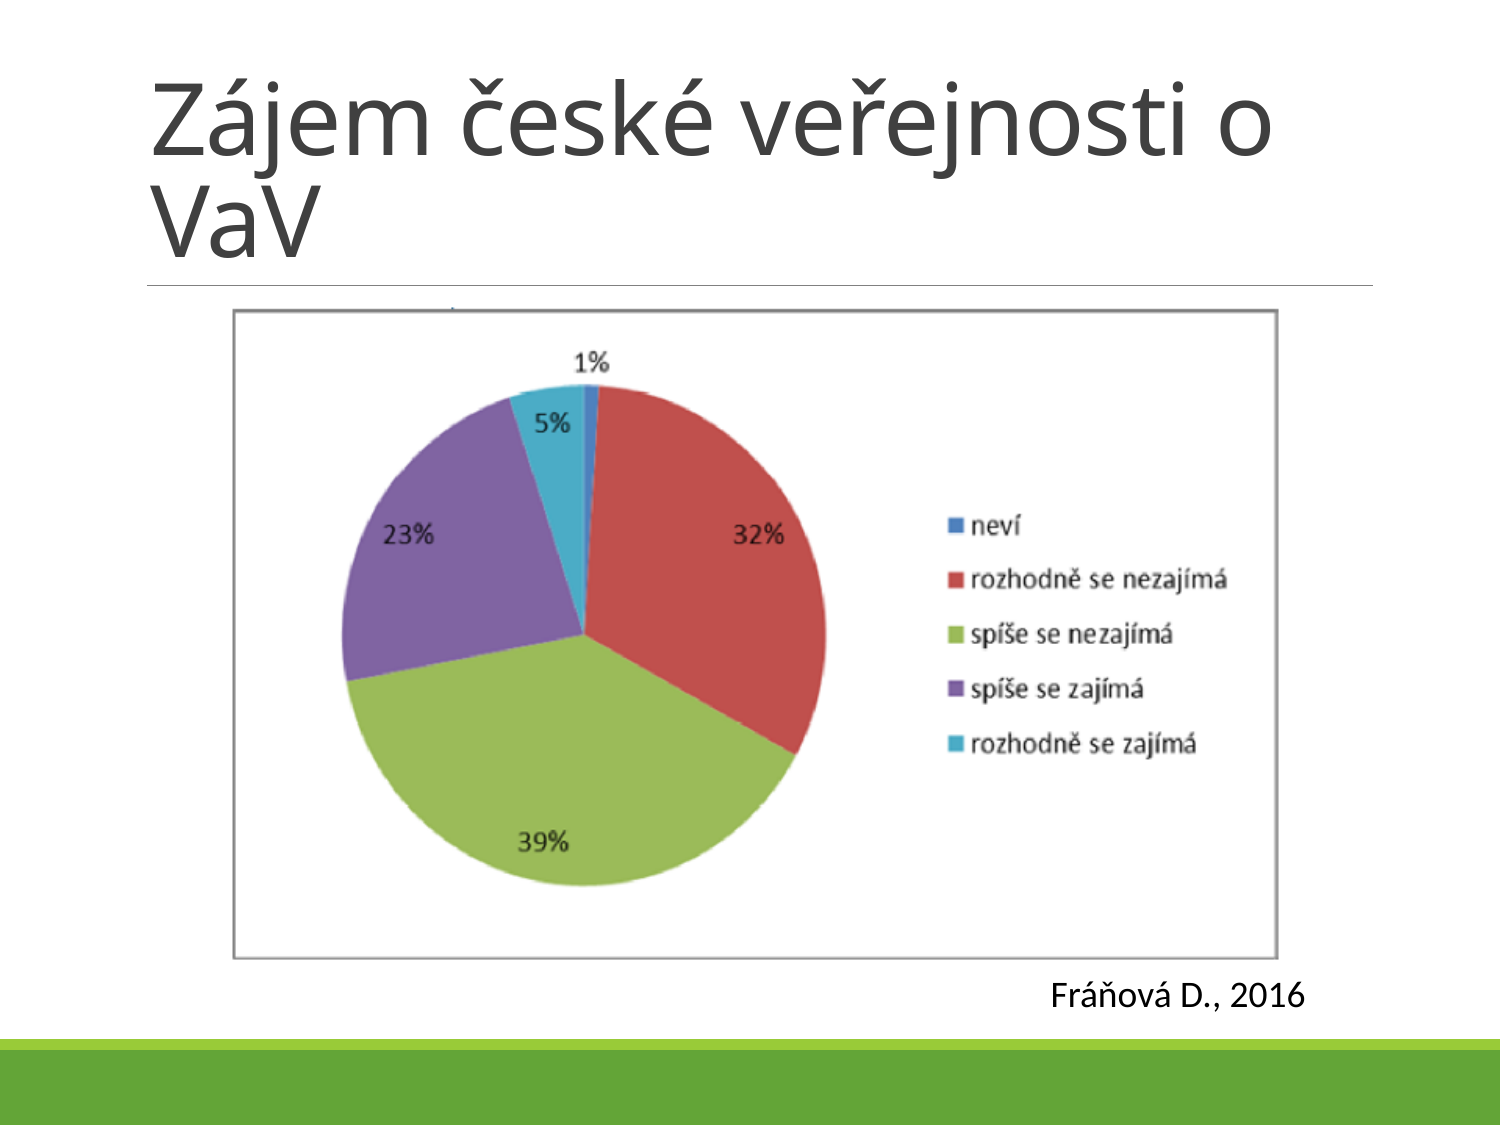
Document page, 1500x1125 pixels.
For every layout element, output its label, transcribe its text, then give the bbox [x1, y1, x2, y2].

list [224, 302, 1283, 964]
text_box Fráňová D., 2016 [1035, 962, 1321, 1023]
title Zájem české veřejnosti o VaV [135, 47, 1373, 285]
